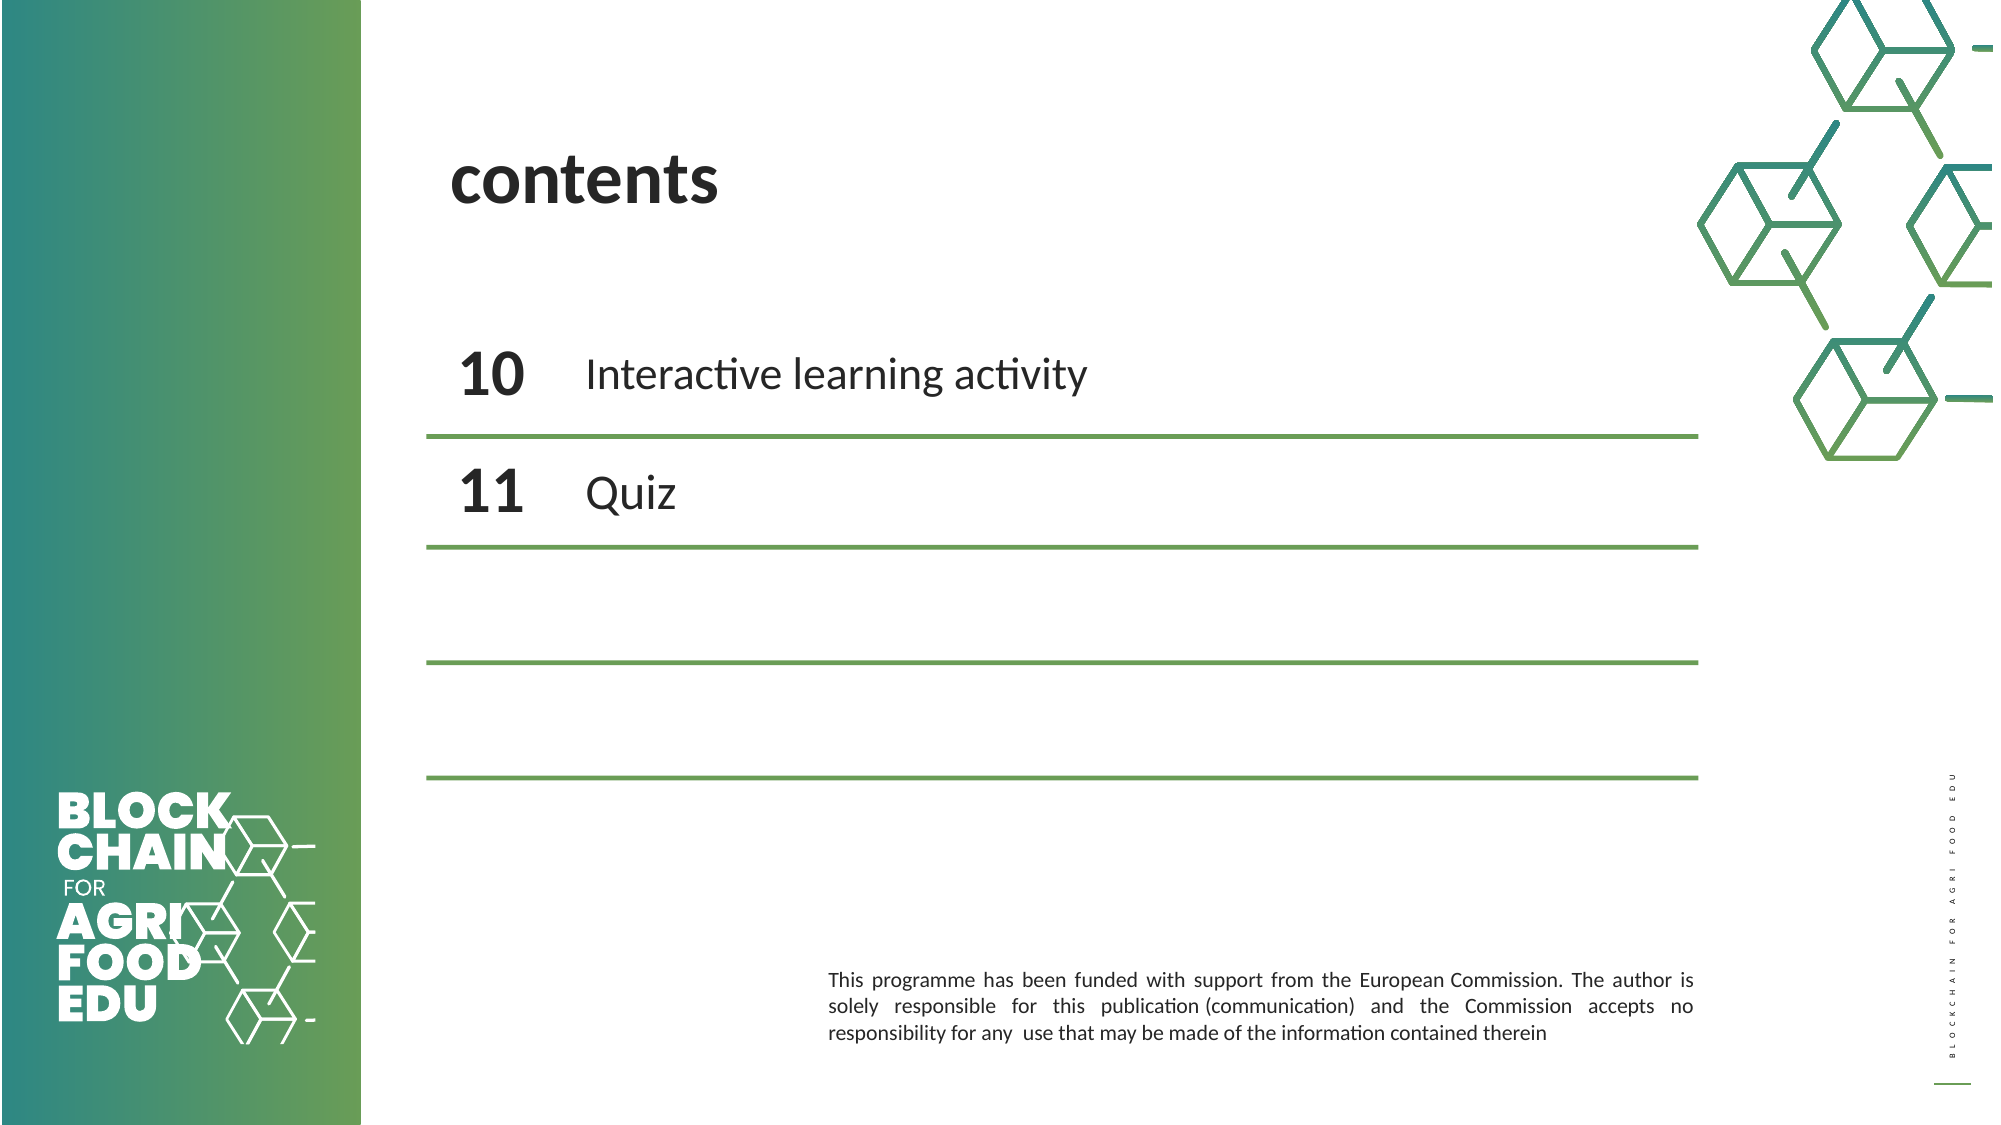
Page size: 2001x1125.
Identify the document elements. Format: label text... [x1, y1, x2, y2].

list Interactive learning activity [570, 317, 1699, 431]
list contents [435, 120, 1263, 239]
list Quiz [570, 510, 1699, 548]
list 10 [433, 317, 549, 431]
list 11 [433, 434, 549, 548]
